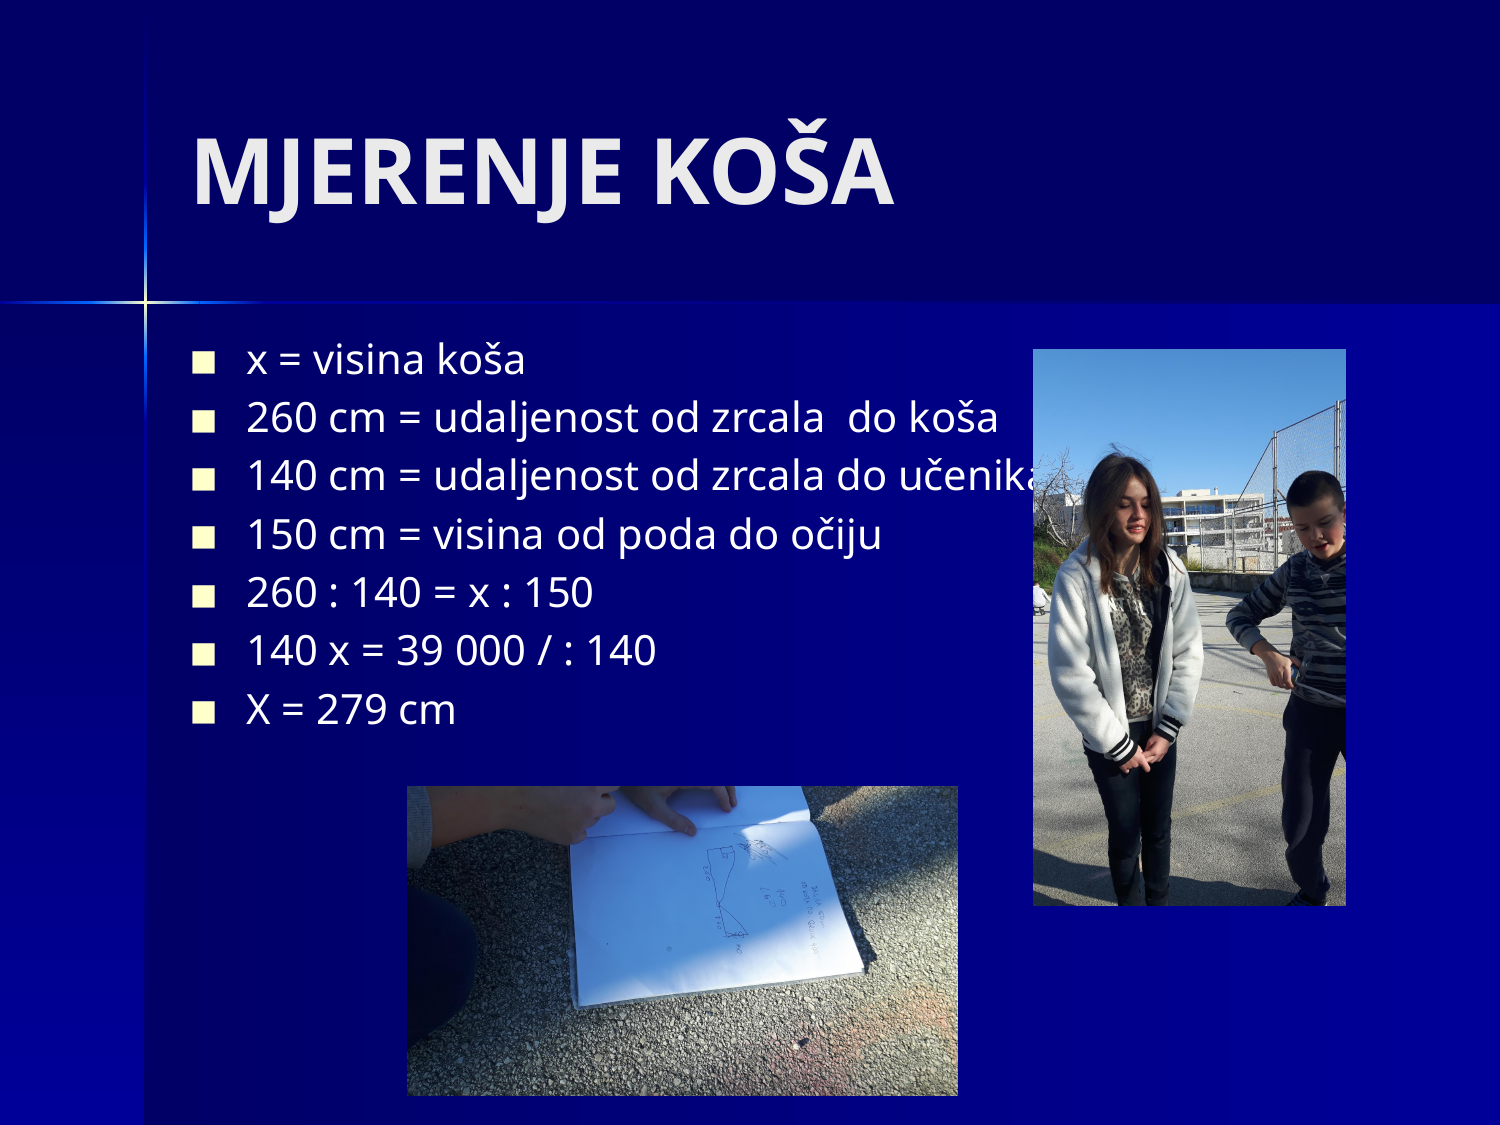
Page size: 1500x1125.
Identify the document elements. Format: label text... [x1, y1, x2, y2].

list x = visina koša 260 cm = udaljenost od zrcala do koša 140 cm = udaljenost od zrcala do učenika 150 cm = visina od poda do očiju 260 : 140 = x : 150 140 x = 39 000 / : 140 X = 279 cm [174, 324, 1413, 1000]
picture [1033, 349, 1347, 906]
picture [407, 786, 958, 1097]
title MJERENJE KOŠA [174, 50, 1413, 285]
